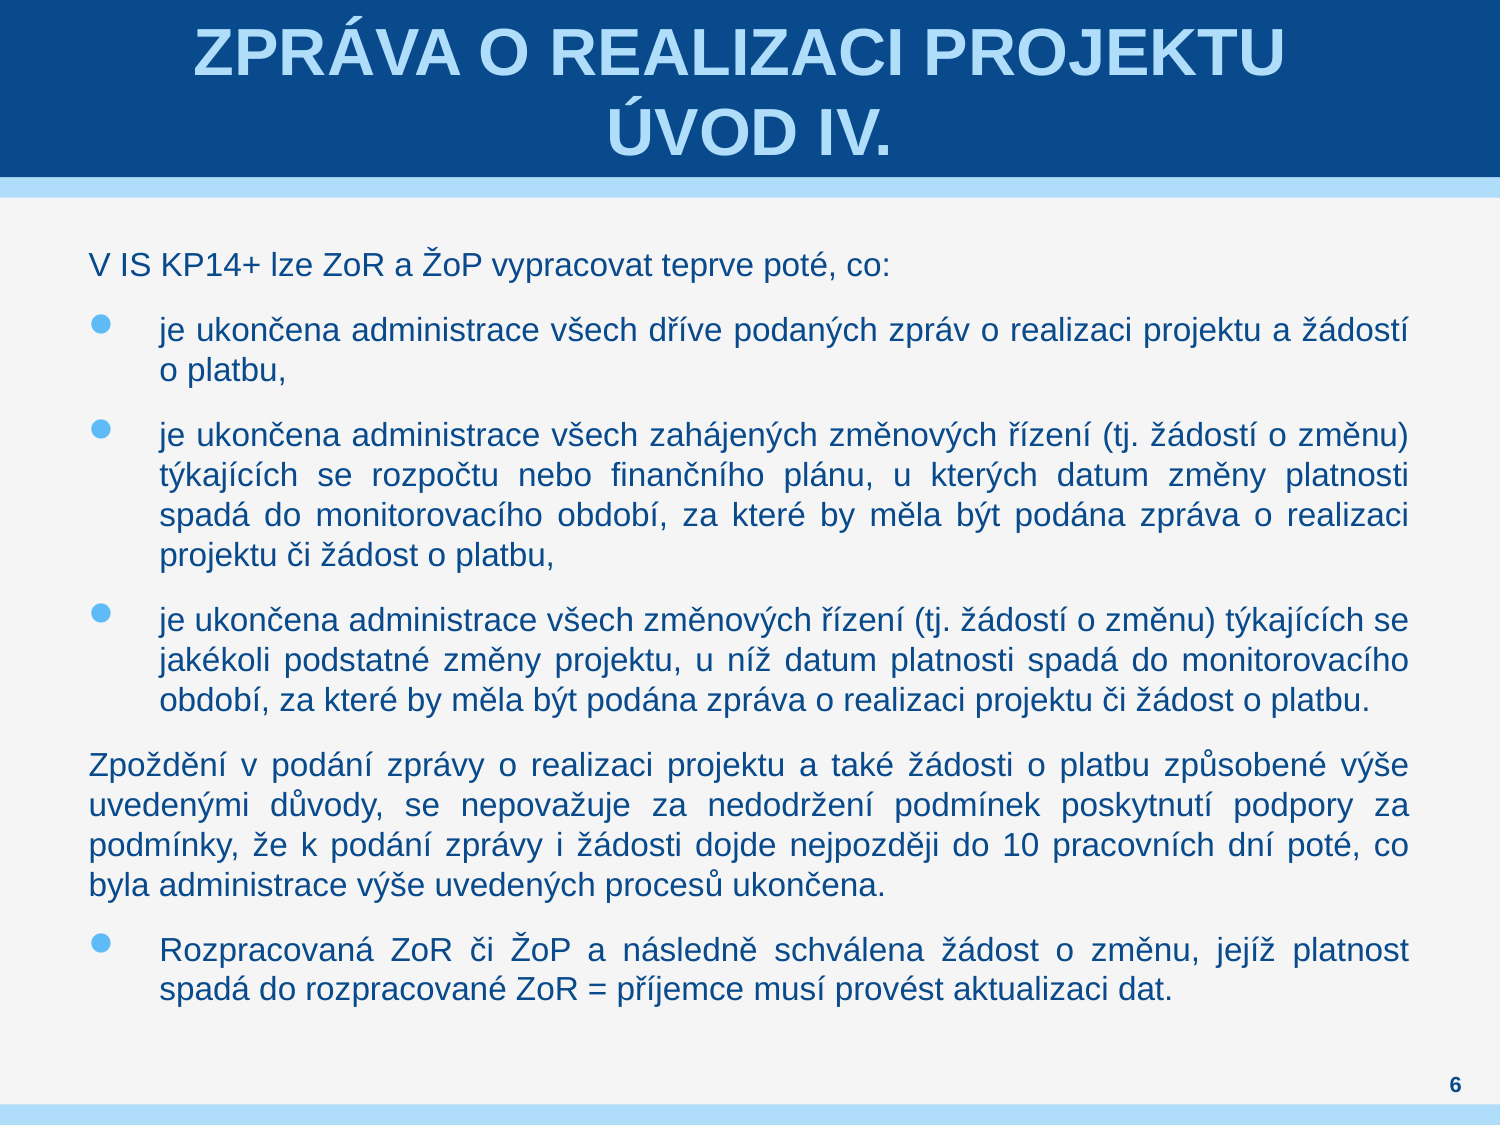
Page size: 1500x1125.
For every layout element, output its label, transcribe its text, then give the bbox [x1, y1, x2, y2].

slide_number 6 [1417, 1068, 1495, 1099]
title ZPRÁVA O REALIZACI PROJEKTU Úvod IV. [59, 0, 1441, 178]
list V IS KP14+ lze ZoR a ŽoP vypracovat teprve poté, co: je ukončena administrace všech dříve podaných zpráv o realizaci projektu a žádostí o platbu, je ukončena administrace všech zahájených změnových řízení (tj. žádostí o změnu) týkajících se rozpočtu nebo finančního plánu, u kterých datum změny platnosti spadá do monitorovacího období, za které by měla být podána zpráva o realizaci projektu či žádost o platbu, je ukončena administrace všech změnových řízení (tj. žádostí o změnu) týkajících se jakékoli podstatné změny projektu, u níž datum platnosti spadá do monitorovacího období, za které by měla být podána zpráva o realizaci projektu či žádost o platbu. Zpoždění v podání zprávy o realizaci projektu a také žádosti o platbu způsobené výše uvedenými důvody, se nepovažuje za nedodržení podmínek poskytnutí podpory za podmínky, že k podání zprávy i žádosti dojde nejpozději do 10 pracovních dní poté, co byla administrace výše uvedených procesů ukončena. Rozpracovaná ZoR či ŽoP a následně schválena žádost o změnu, jejíž platnost spadá do rozpracované ZoR = příjemce musí provést aktualizaci dat. [88, 243, 1412, 1059]
